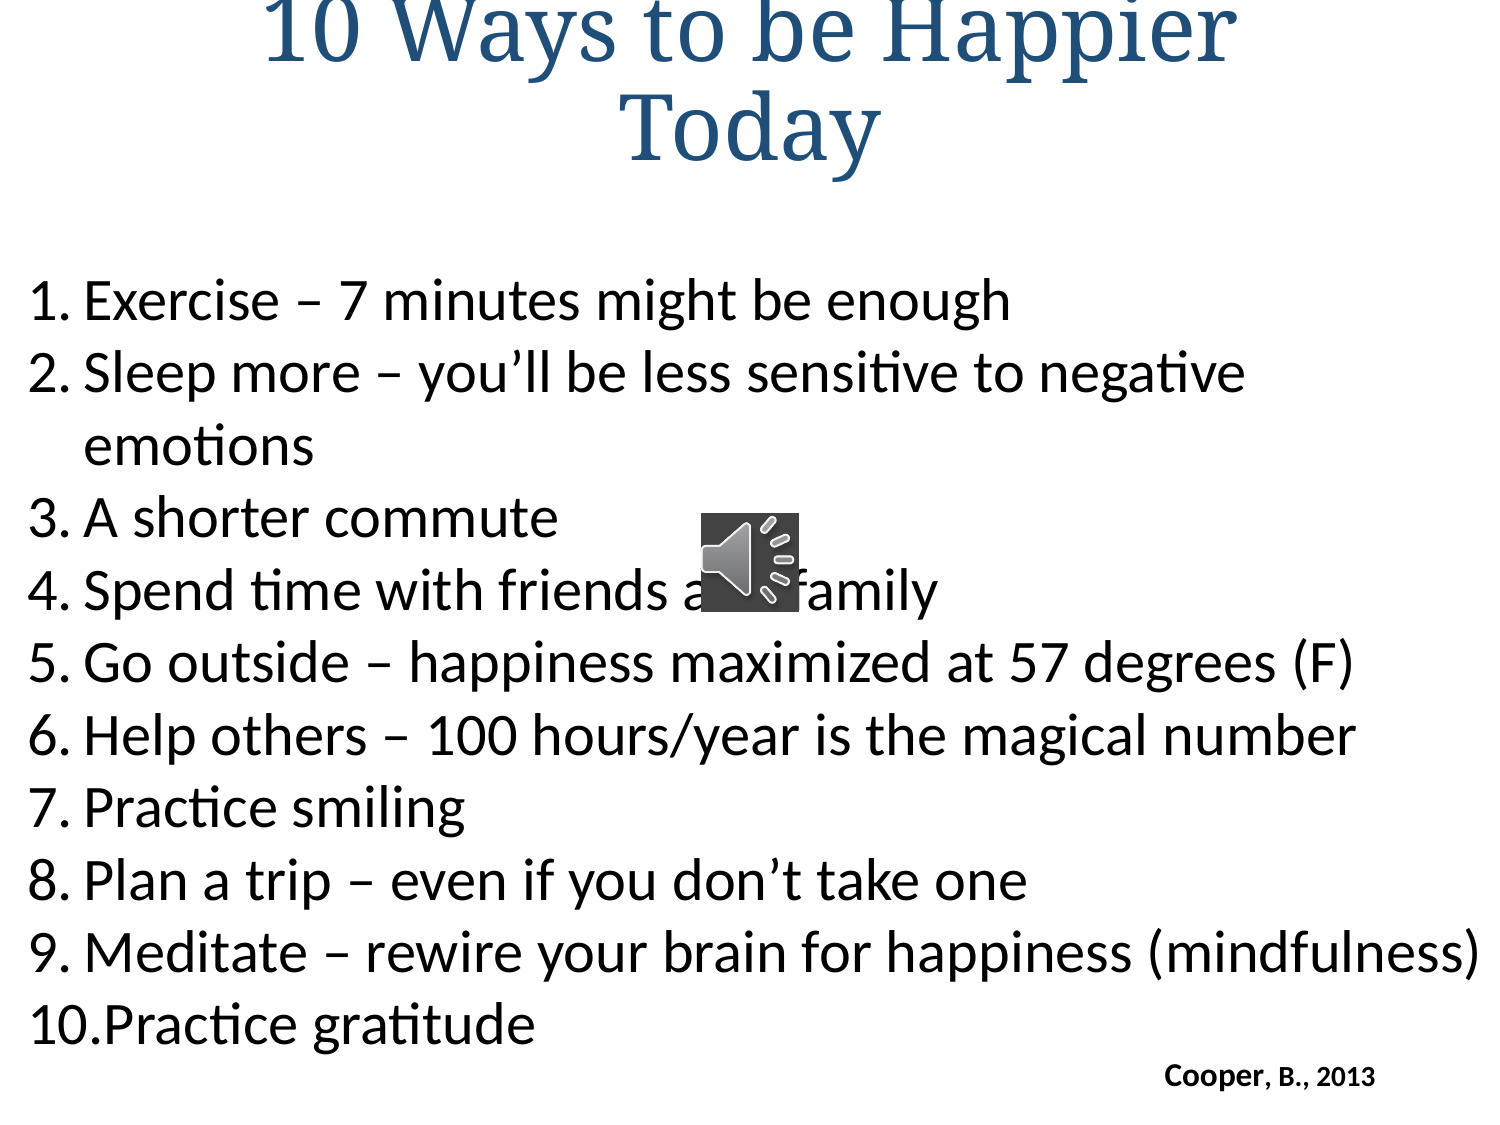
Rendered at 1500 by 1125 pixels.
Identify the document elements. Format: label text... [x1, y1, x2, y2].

title 10 Ways to be Happier Today [103, 0, 1397, 188]
text_box Exercise – 7 minutes might be enough Sleep more – you’ll be less sensitive to negative emotions A shorter commute Spend time with friends and family Go outside – happiness maximized at 57 degrees (F) Help others – 100 hours/year is the magical number Practice smiling Plan a trip – even if you don’t take one Meditate – rewire your brain for happiness (mindfulness) Practice gratitude [12, 252, 1500, 1065]
text_box Cooper, B., 2013 [1149, 1065, 1438, 1100]
picture [699, 512, 800, 613]
